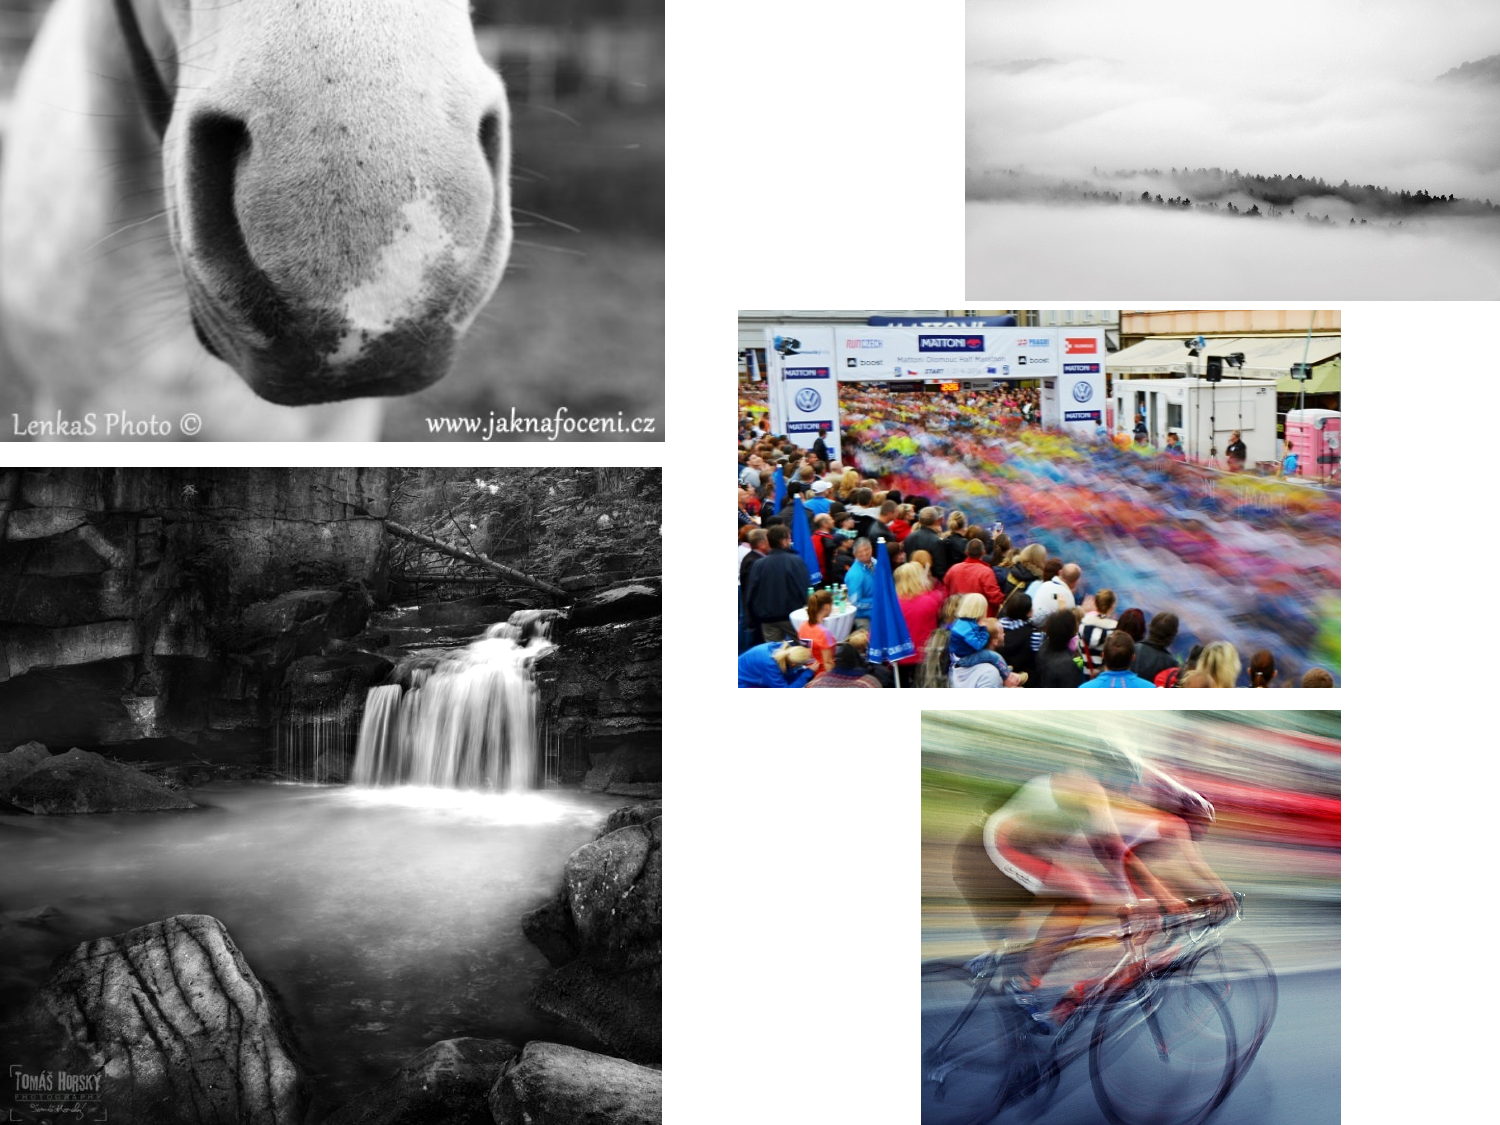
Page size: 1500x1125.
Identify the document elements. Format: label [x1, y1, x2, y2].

picture [737, 310, 1341, 688]
picture [0, 467, 662, 1125]
picture [964, 0, 1500, 301]
picture [921, 710, 1341, 1125]
picture [0, 0, 666, 442]
